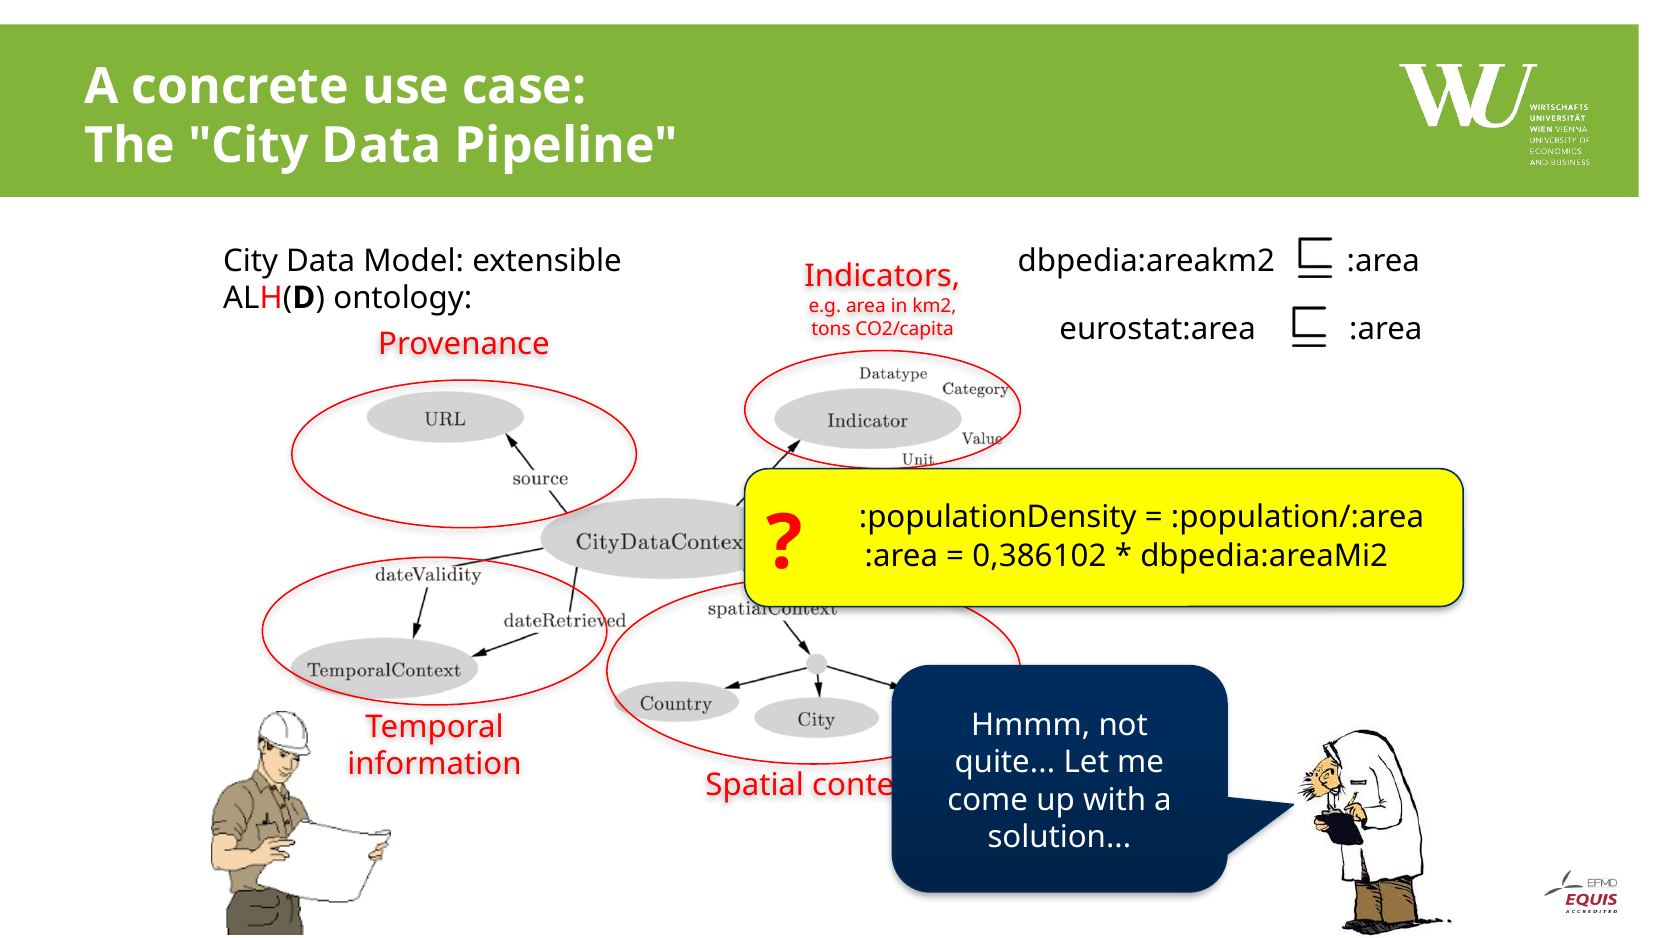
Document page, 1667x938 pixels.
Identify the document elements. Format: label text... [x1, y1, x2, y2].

picture [1544, 870, 1617, 913]
text_box City Data Model: extensible ALH(D) ontology: [208, 232, 725, 323]
title A concrete use case: The "City Data Pipeline" [84, 52, 1230, 174]
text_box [990, 232, 1441, 286]
picture [211, 330, 1031, 935]
picture [1289, 704, 1459, 938]
text_box Spatial context [721, 755, 887, 765]
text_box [1033, 301, 1444, 355]
text_box Hmmm, not quite... Let me come up with a solution... [891, 664, 1284, 893]
picture [1399, 64, 1590, 167]
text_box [744, 468, 1471, 607]
